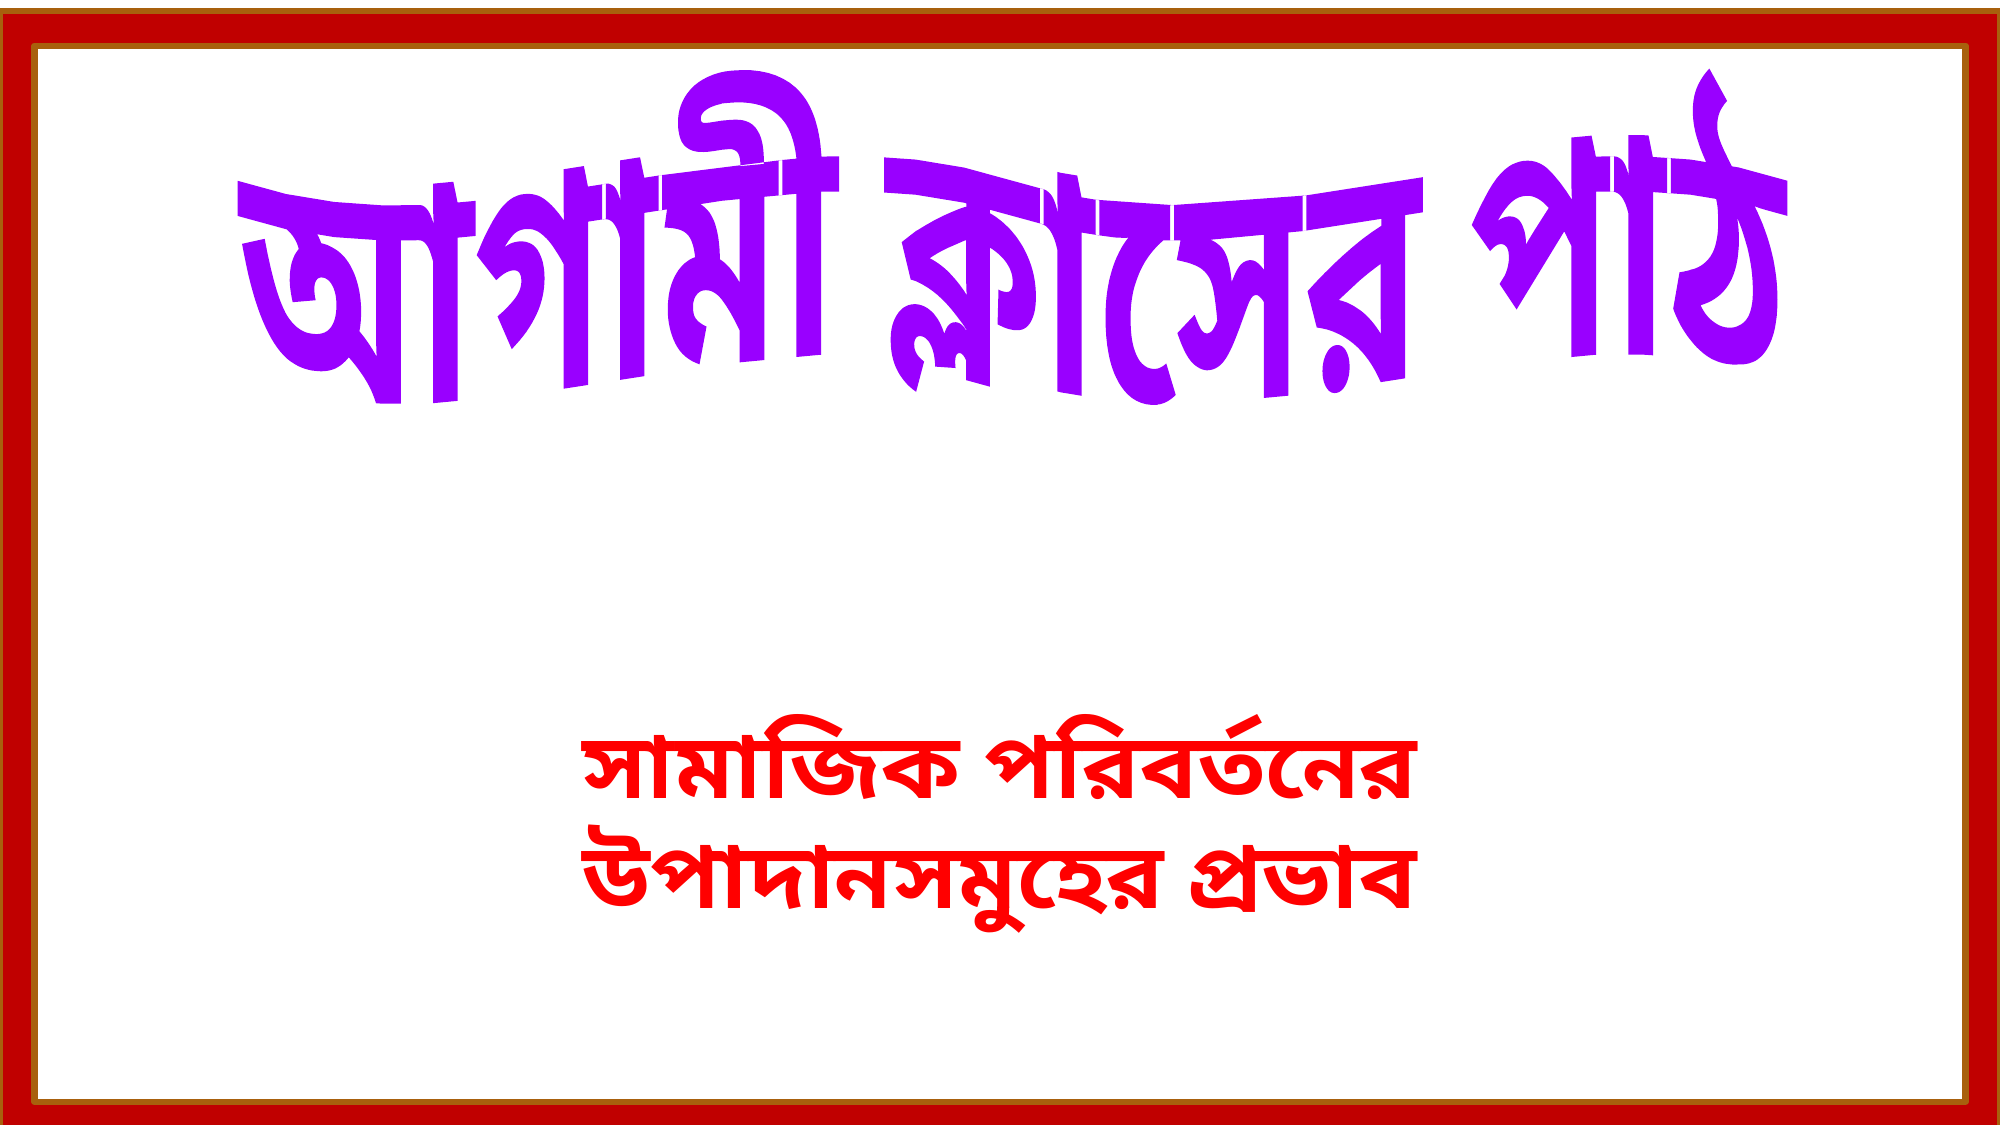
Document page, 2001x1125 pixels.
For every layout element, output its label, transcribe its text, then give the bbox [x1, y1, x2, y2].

text_box সামাজিক পরিবর্তনের উপাদানসমুহের প্রভাব [318, 699, 1682, 935]
text_box [0, 10, 2000, 1125]
